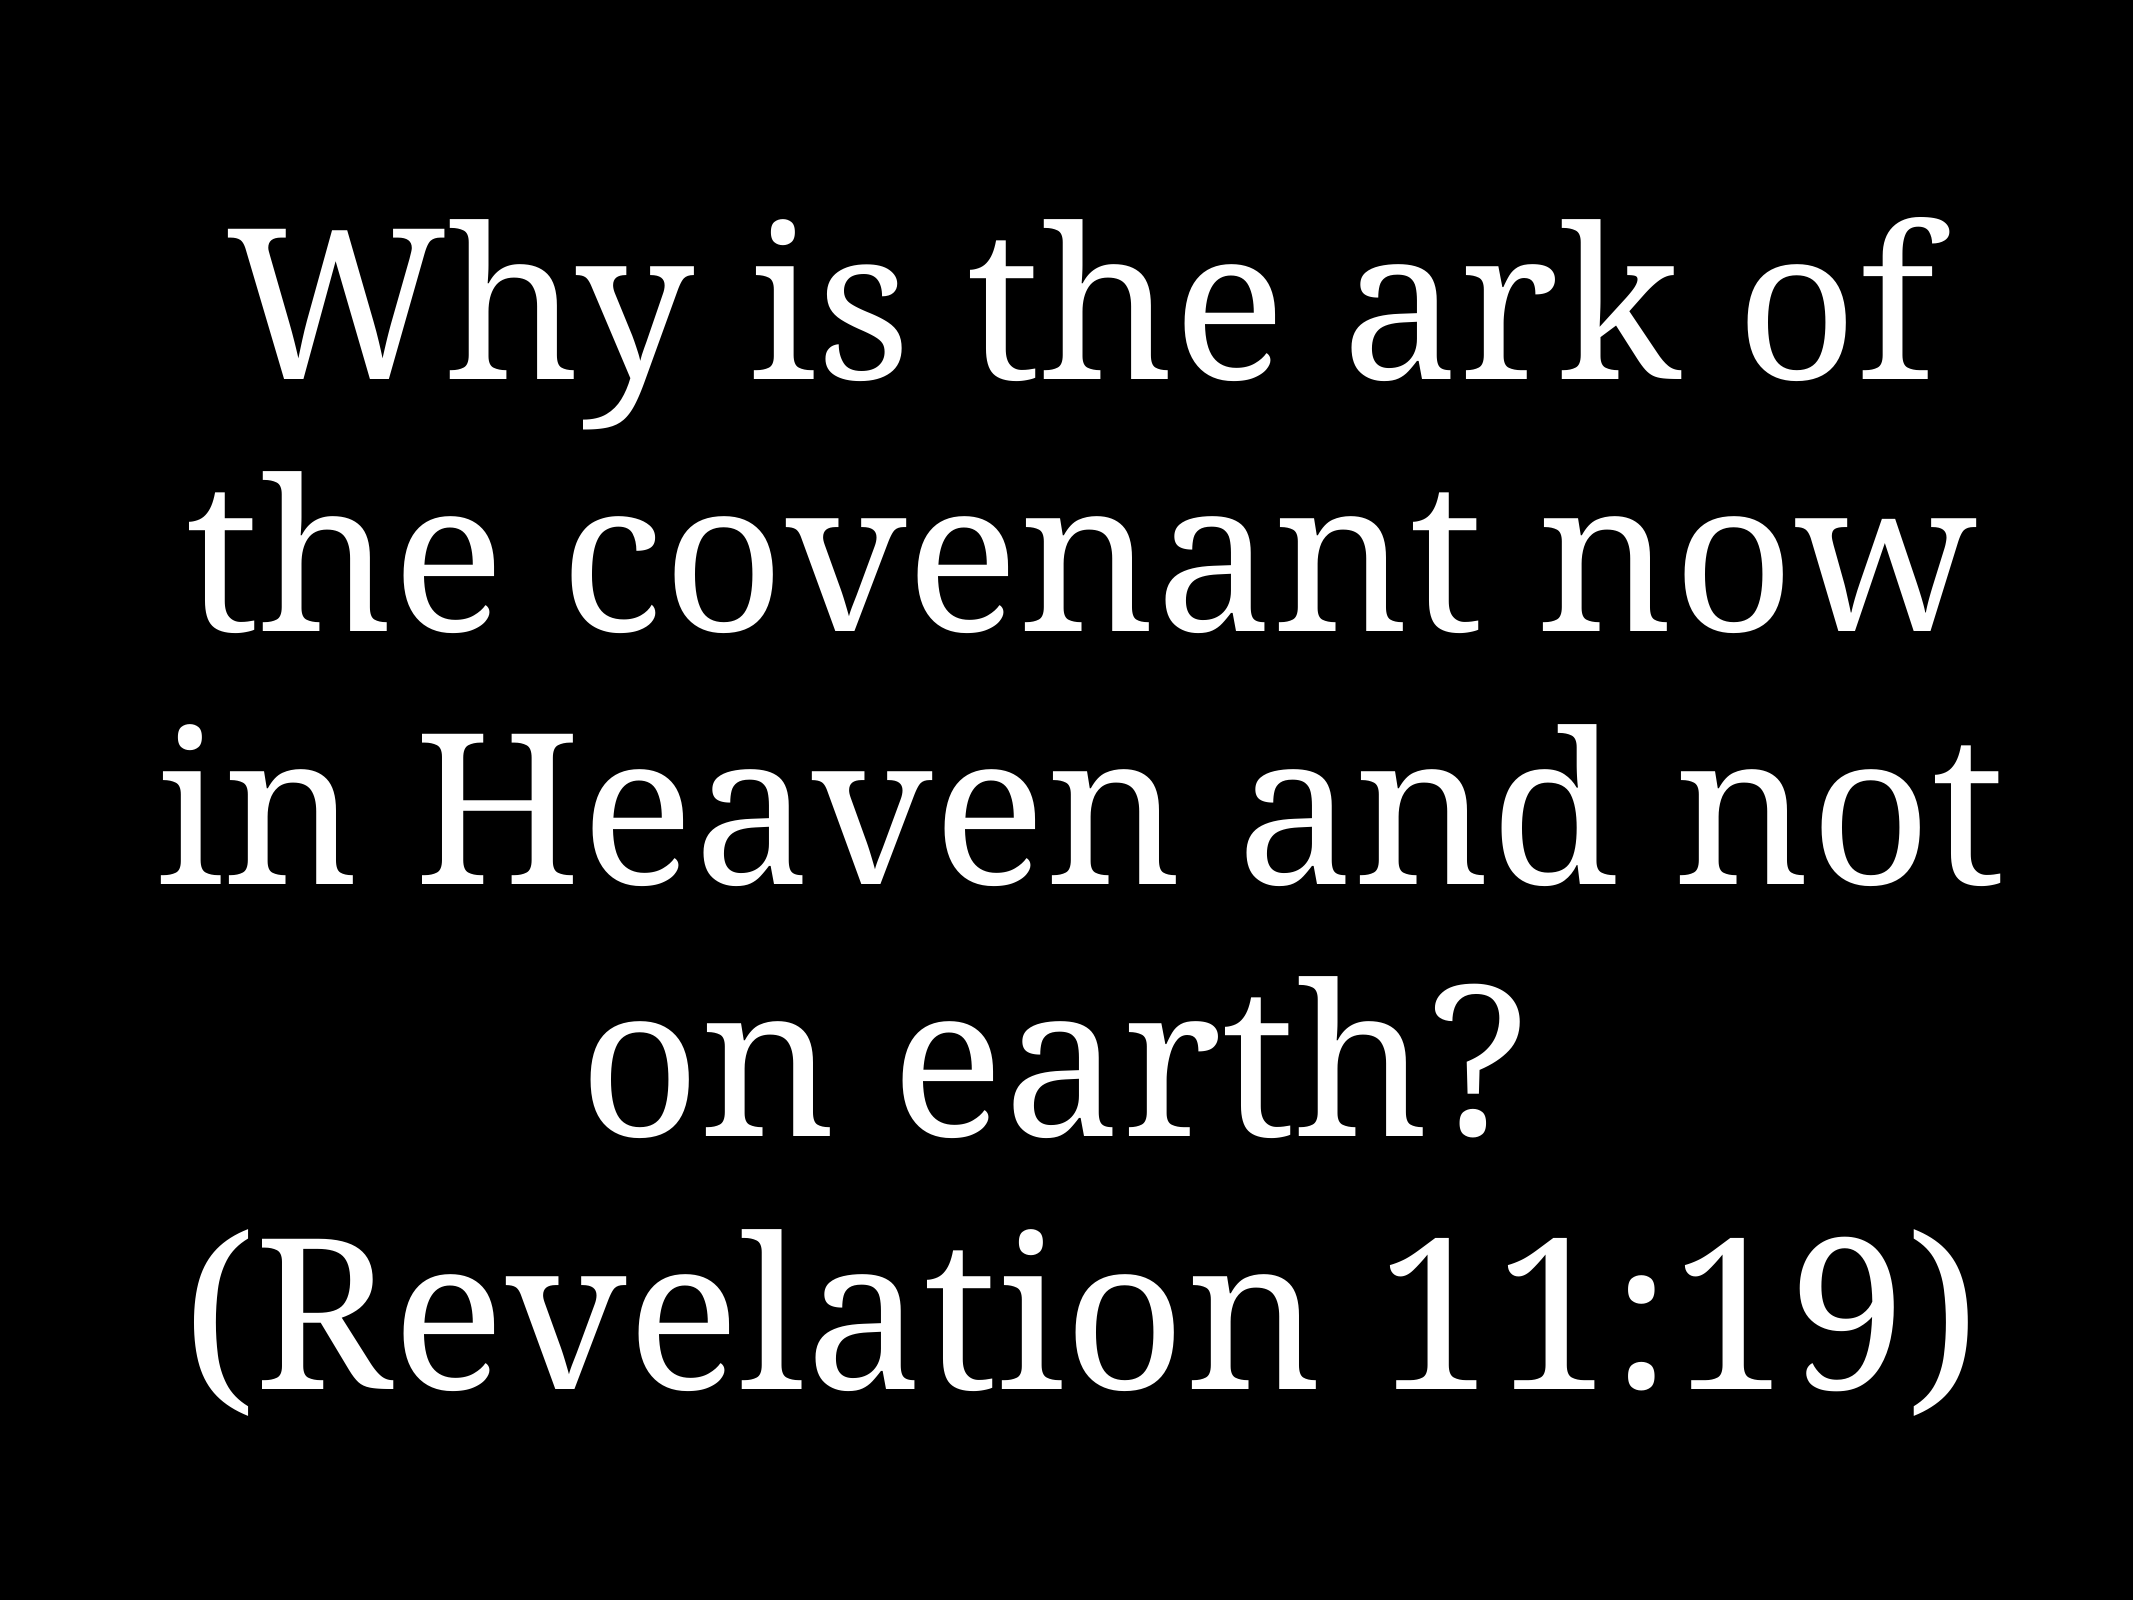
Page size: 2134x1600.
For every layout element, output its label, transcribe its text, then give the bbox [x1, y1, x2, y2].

title Why is the ark of the covenant now in Heaven and not on earth? (Revelation 11:19) [109, 110, 2054, 1490]
